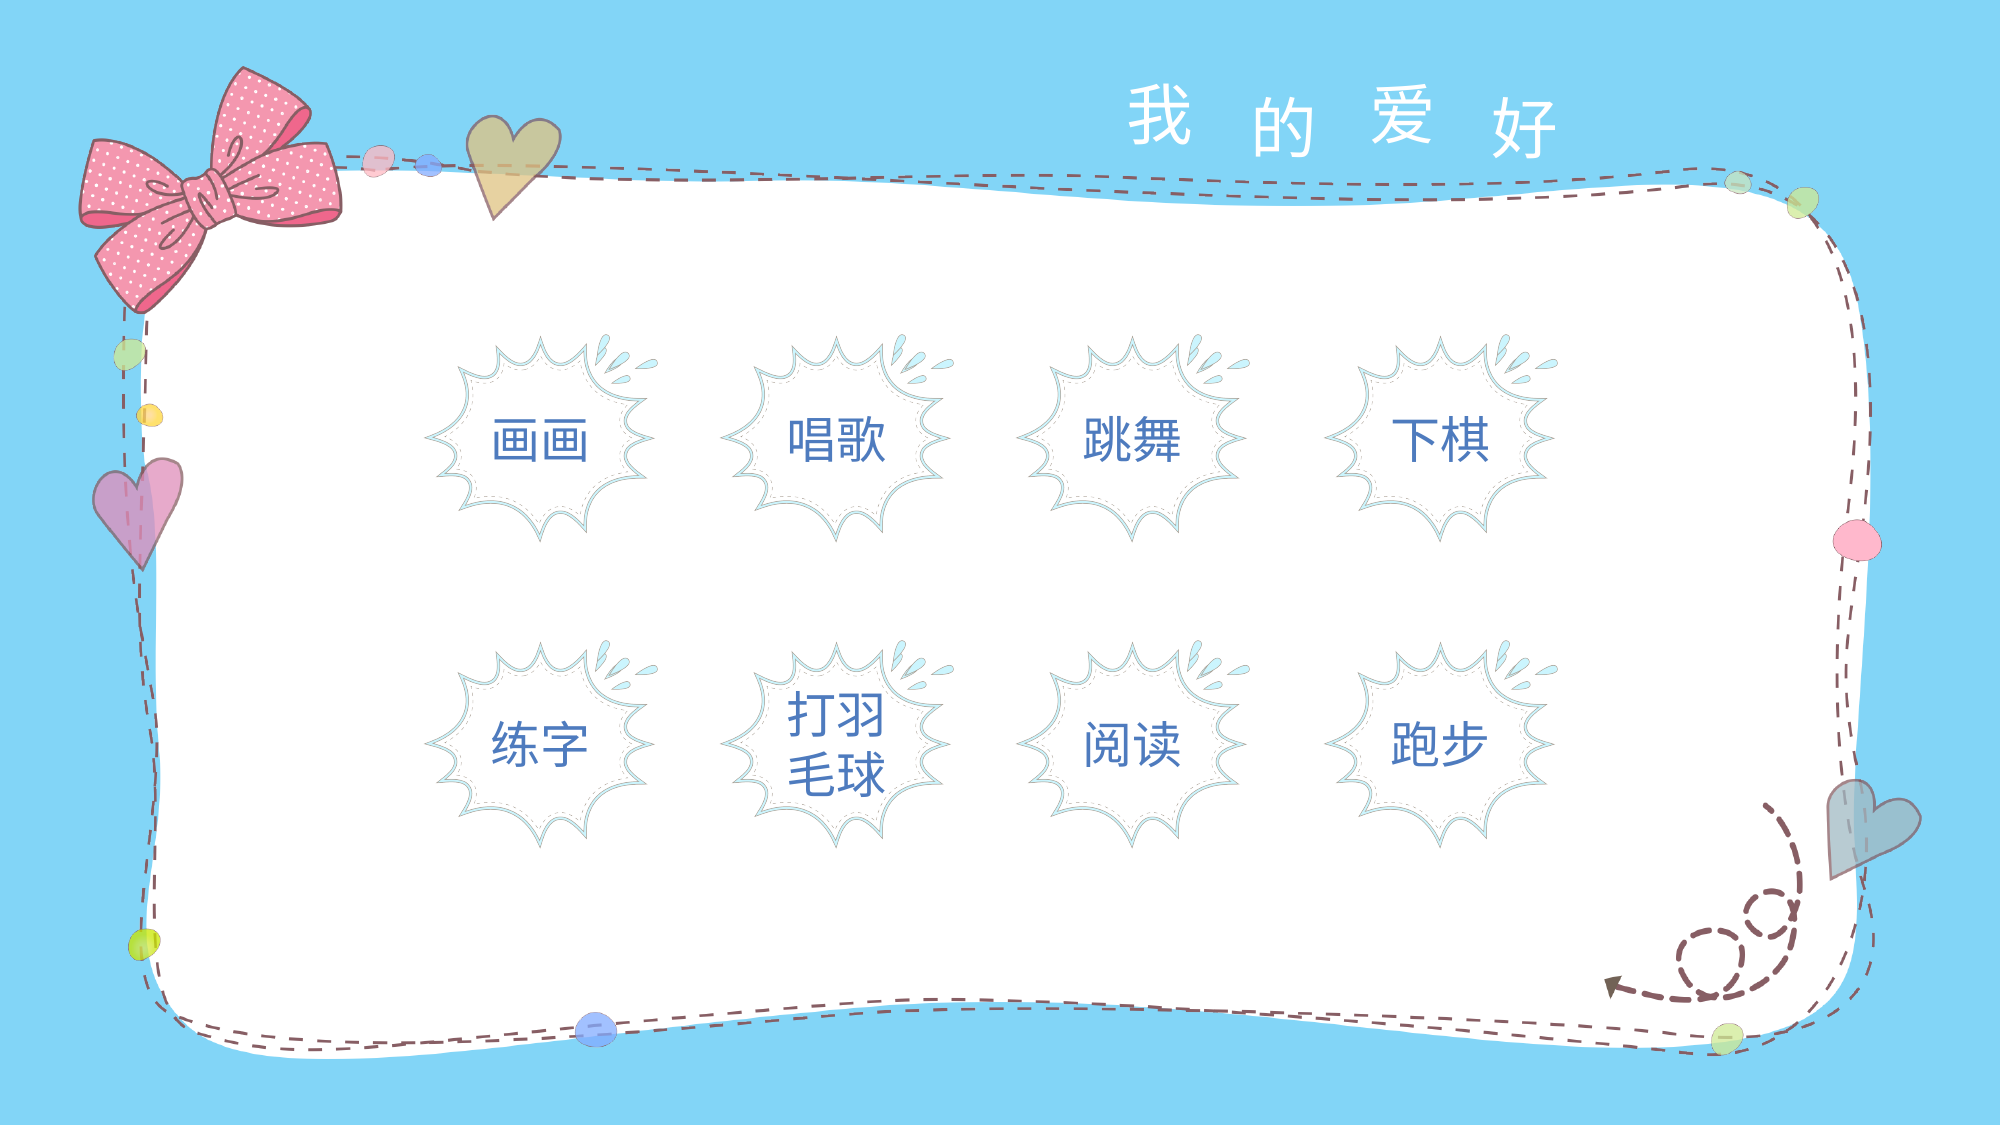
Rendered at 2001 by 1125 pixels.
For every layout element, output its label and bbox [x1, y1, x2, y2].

text_box [1323, 334, 1558, 543]
text_box [1015, 334, 1249, 543]
text_box [423, 334, 658, 543]
text_box [719, 640, 954, 849]
text_box [719, 334, 954, 543]
text_box [1015, 640, 1249, 849]
picture [78, 65, 1922, 1060]
text_box [423, 640, 658, 849]
text_box [1323, 640, 1558, 849]
